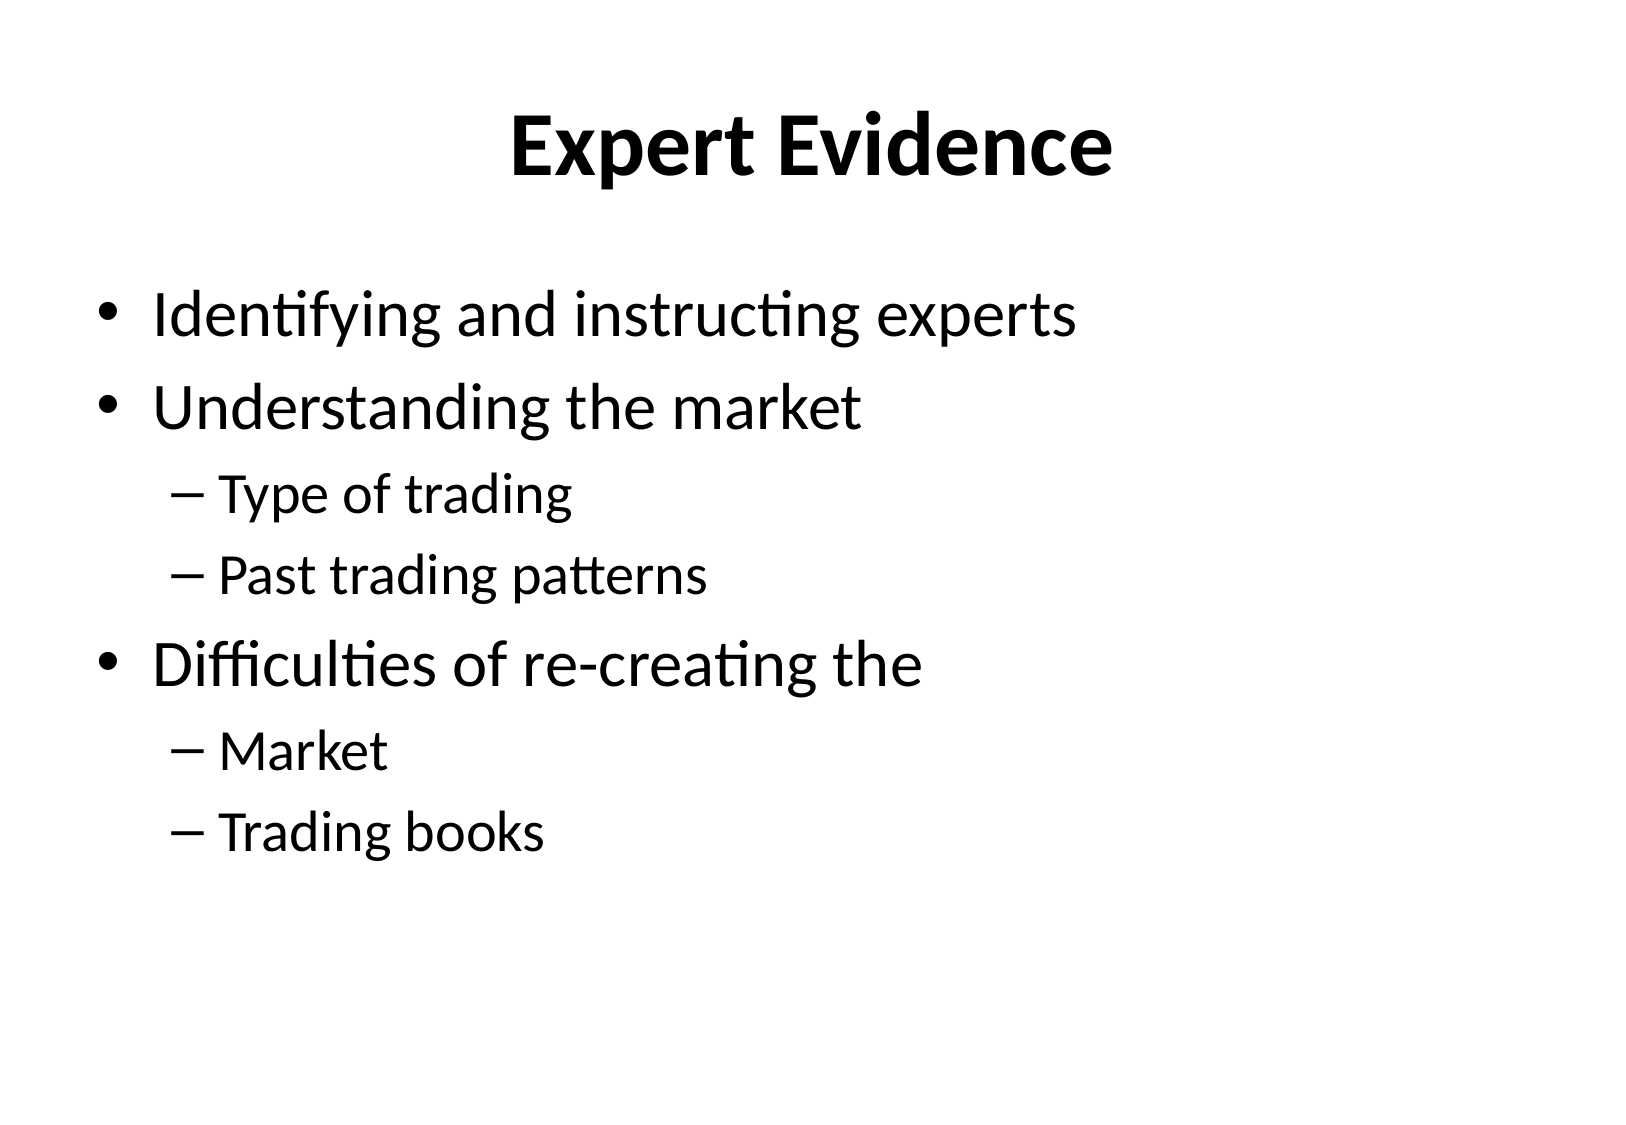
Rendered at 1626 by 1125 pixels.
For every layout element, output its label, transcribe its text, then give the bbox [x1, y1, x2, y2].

title Expert Evidence [81, 45, 1544, 233]
list Identifying and instructing experts Understanding the market Type of trading Past trading patterns Difficulties of re-creating the Market Trading books [81, 262, 1544, 1005]
